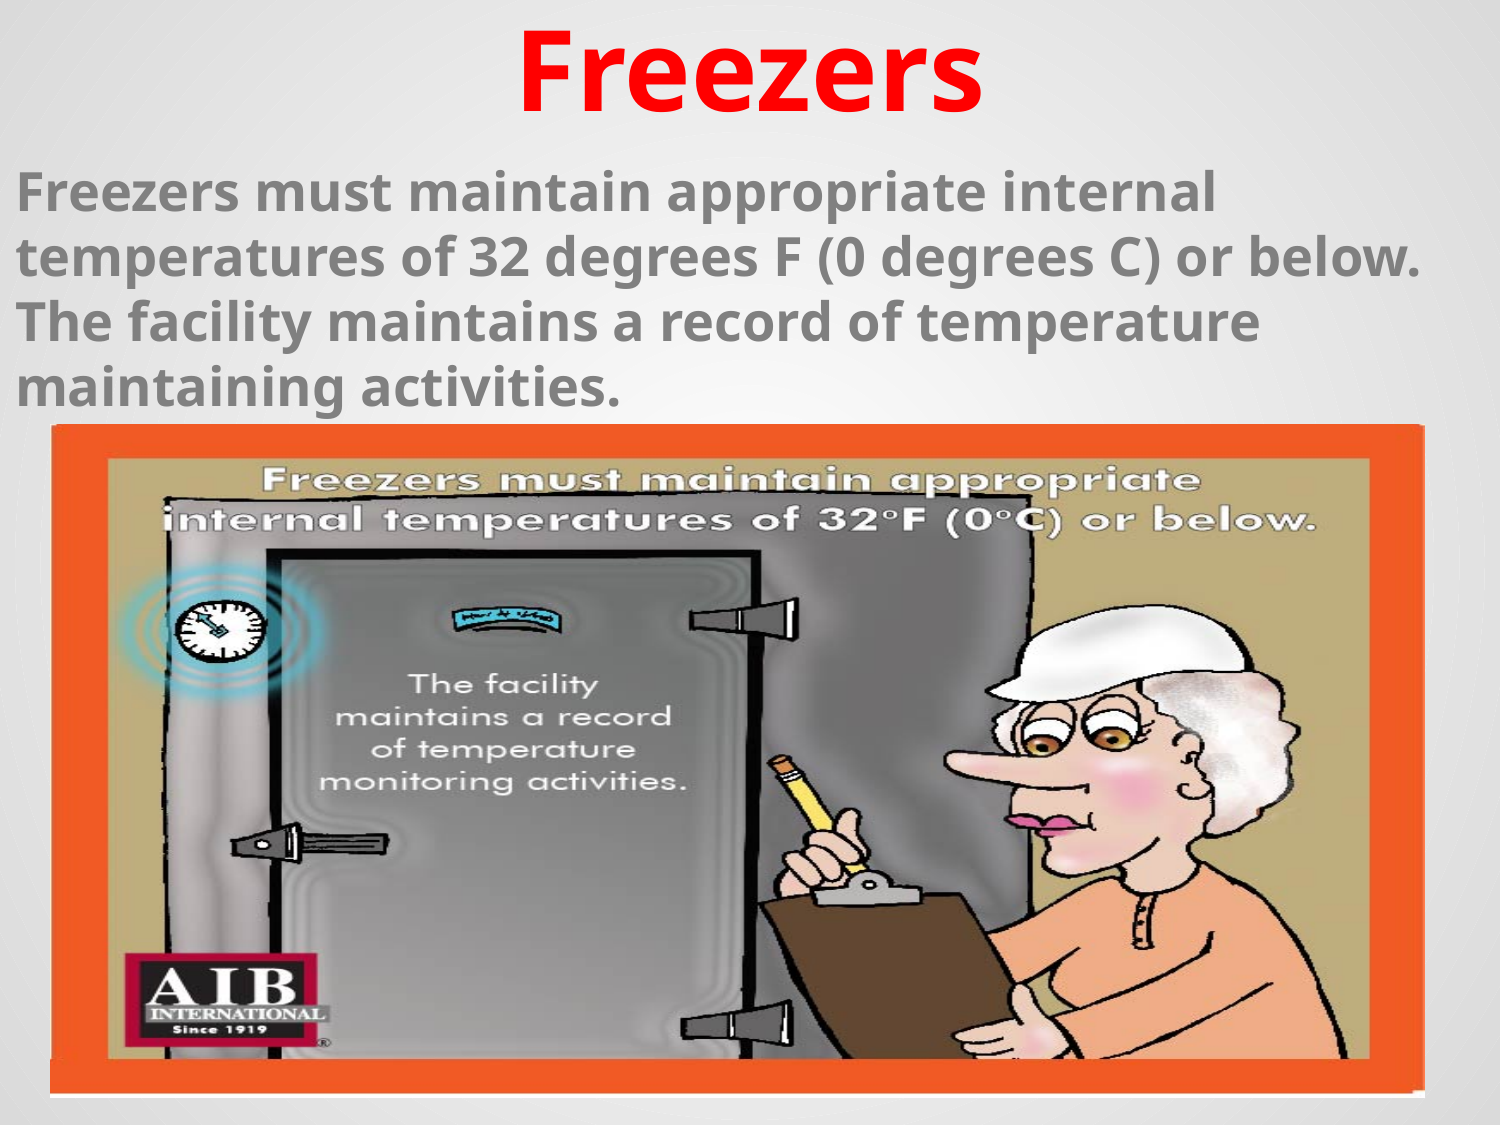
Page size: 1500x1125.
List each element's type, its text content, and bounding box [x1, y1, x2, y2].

list Freezers must maintain appropriate internal temperatures of 32 degrees F (0 degrees C) or below. The facility maintains a record of temperature maintaining activities. [0, 149, 1500, 425]
title Freezers [75, 0, 1425, 149]
picture [49, 424, 1426, 1098]
